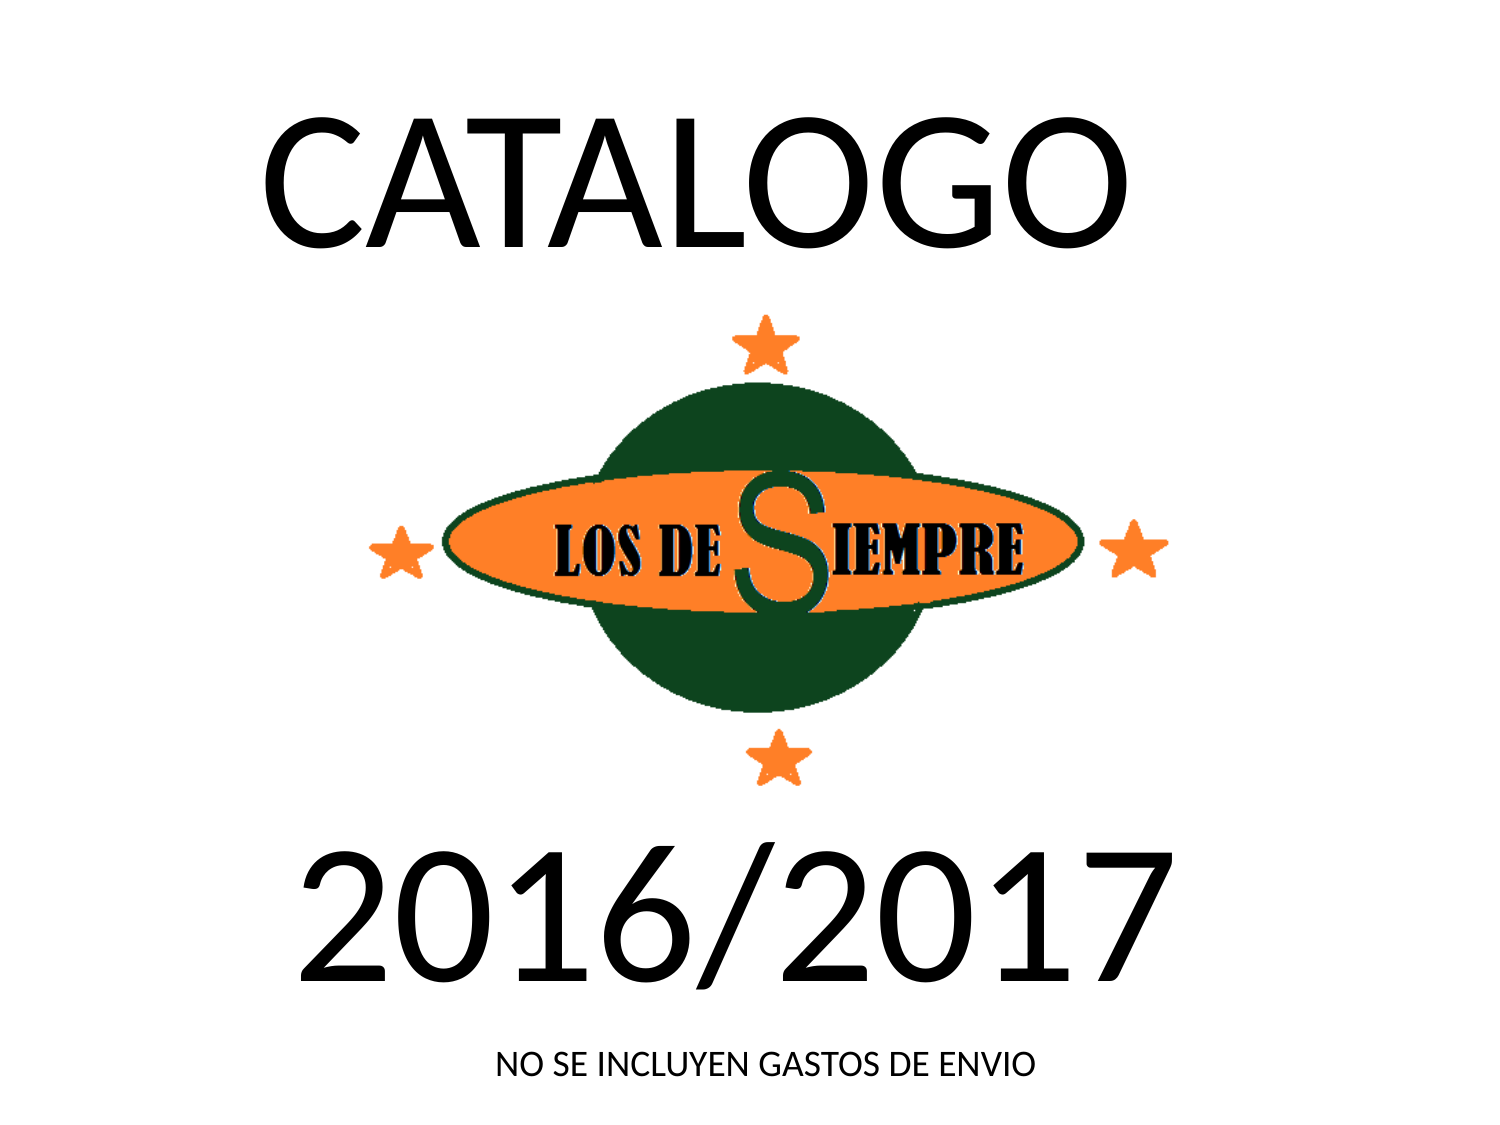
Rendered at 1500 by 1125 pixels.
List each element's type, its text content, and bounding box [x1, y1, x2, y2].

subtitle 2016/2017 [210, 773, 1261, 1061]
picture [339, 292, 1196, 833]
text_box NO SE INCLUYEN GASTOS DE ENVIO [480, 1031, 1360, 1091]
title CATALOGO [82, 46, 1357, 288]
